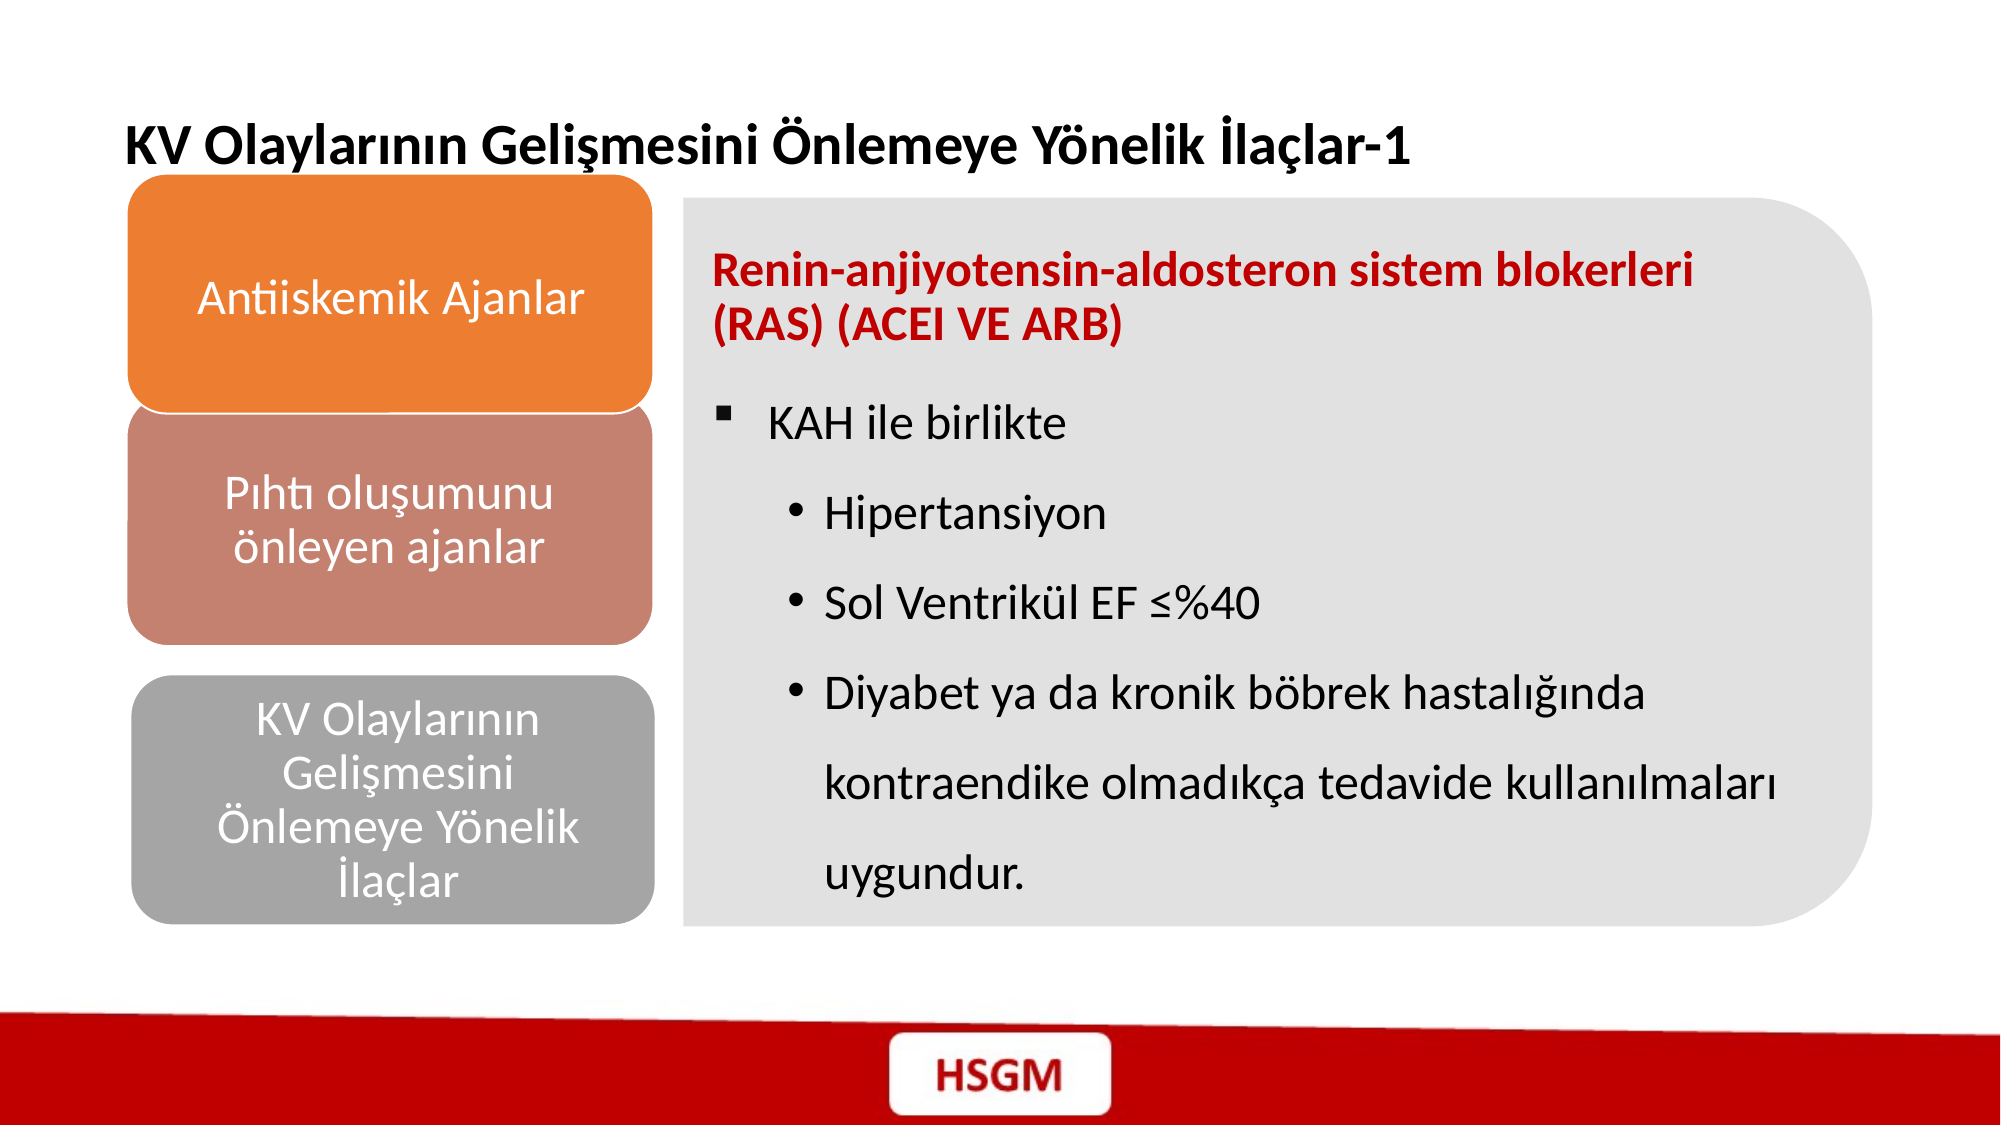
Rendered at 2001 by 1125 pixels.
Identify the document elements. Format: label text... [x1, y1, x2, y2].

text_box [671, 198, 1872, 926]
text_box KV Olaylarının Gelişmesini Önlemeye Yönelik İlaçlar-1 [110, 98, 1612, 184]
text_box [126, 173, 656, 926]
picture [0, 0, 2001, 1125]
